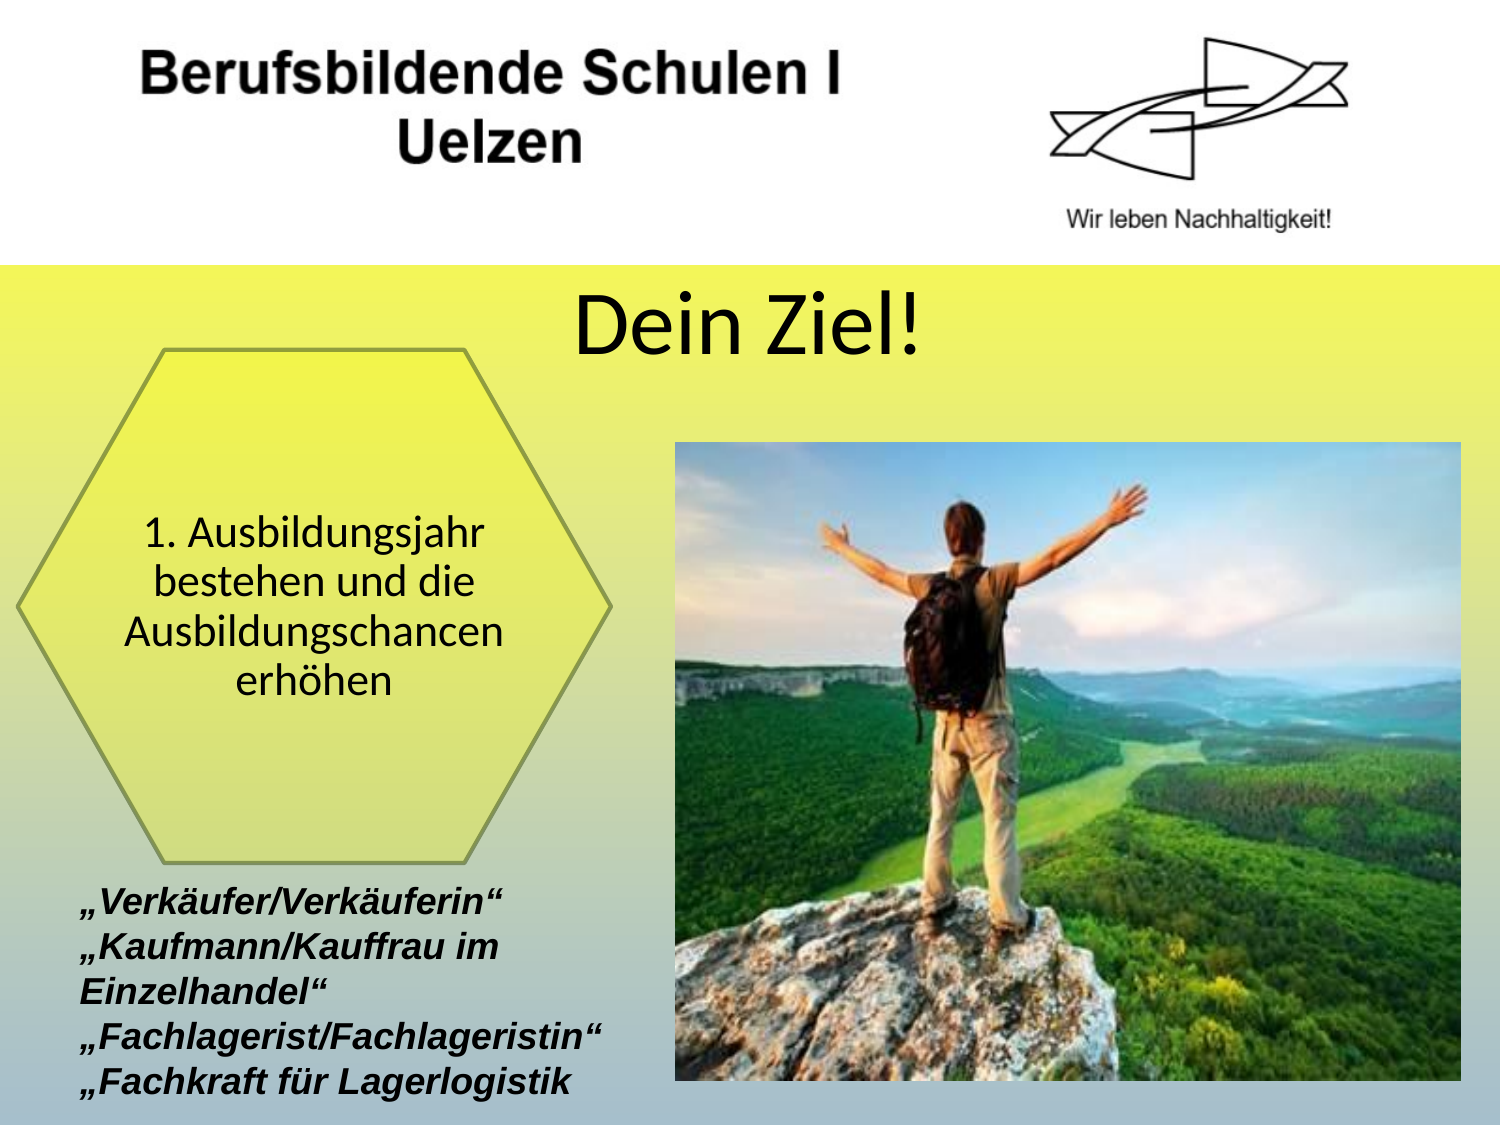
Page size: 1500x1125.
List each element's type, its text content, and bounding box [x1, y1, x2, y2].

title Dein Ziel! [75, 255, 1425, 443]
picture [0, 2, 1500, 1125]
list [17, 349, 633, 864]
text_box „Verkäufer/Verkäuferin“ „Kaufmann/Kauffrau im Einzelhandel“ „Fachlagerist/Fachlageristin“ „Fachkraft für Lagerlogistik [64, 873, 632, 1110]
